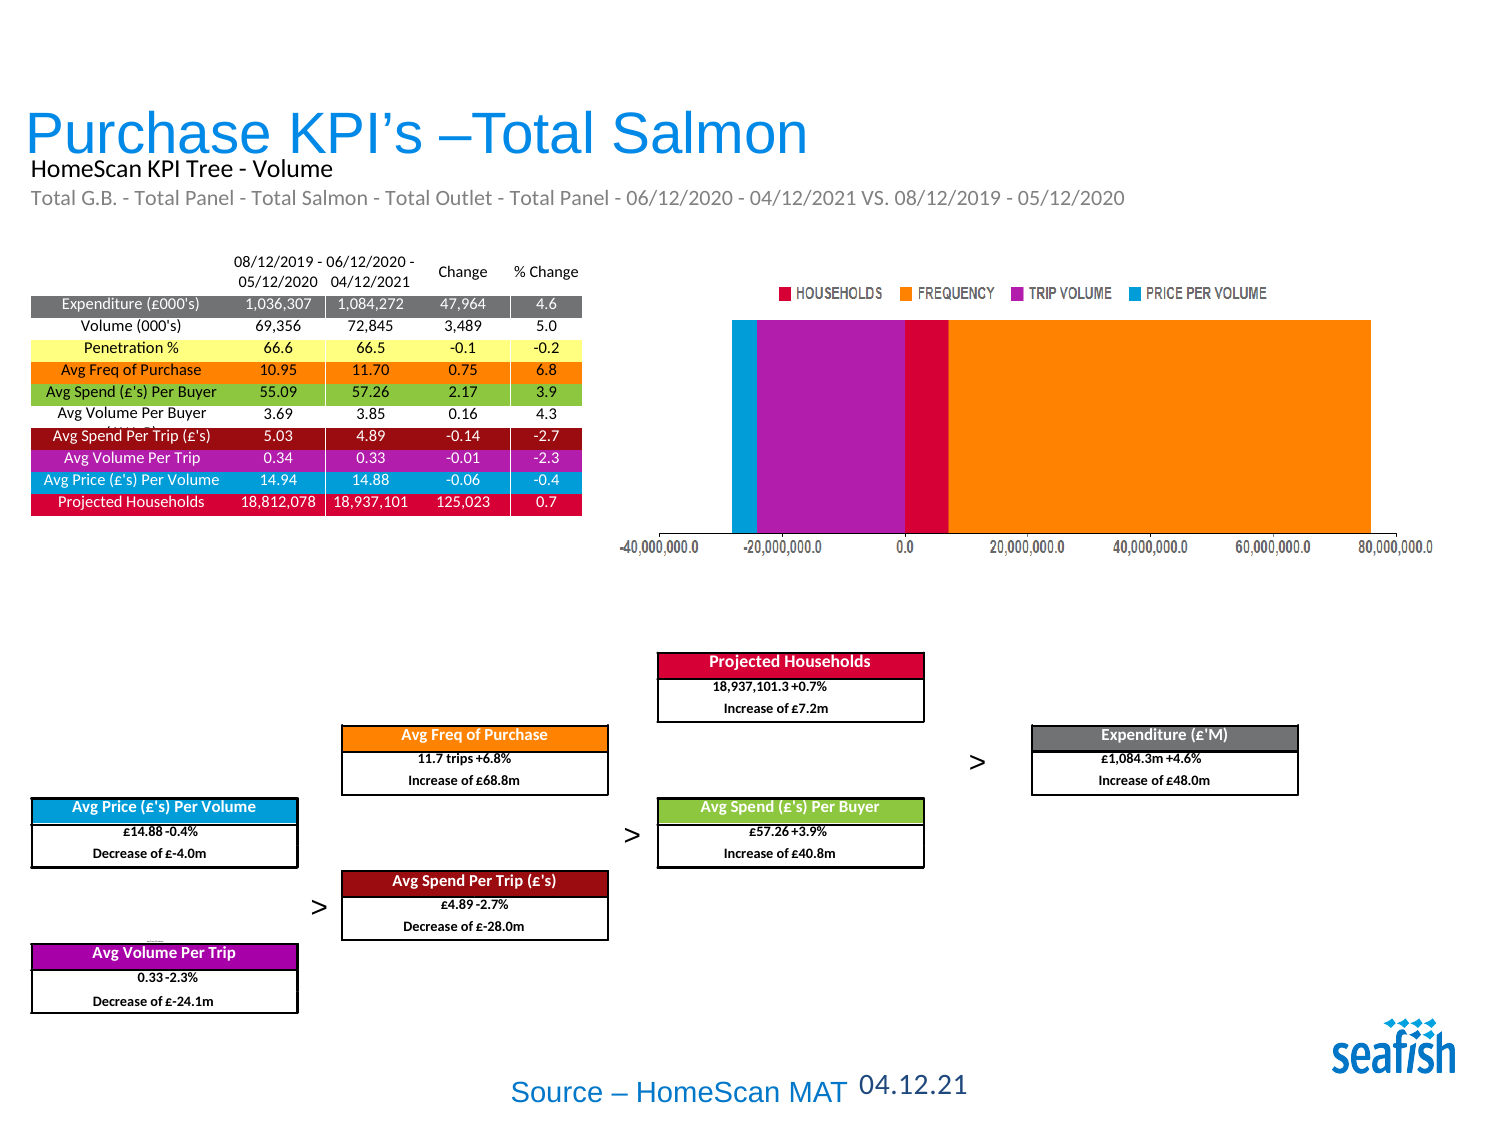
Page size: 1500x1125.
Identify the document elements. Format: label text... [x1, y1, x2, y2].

picture [0, 126, 1500, 1074]
text_box Source – HomeScan MAT [13, 1065, 871, 1116]
text_box Purchase KPI’s –Total Salmon [10, 87, 825, 126]
picture [732, 1068, 1094, 1111]
